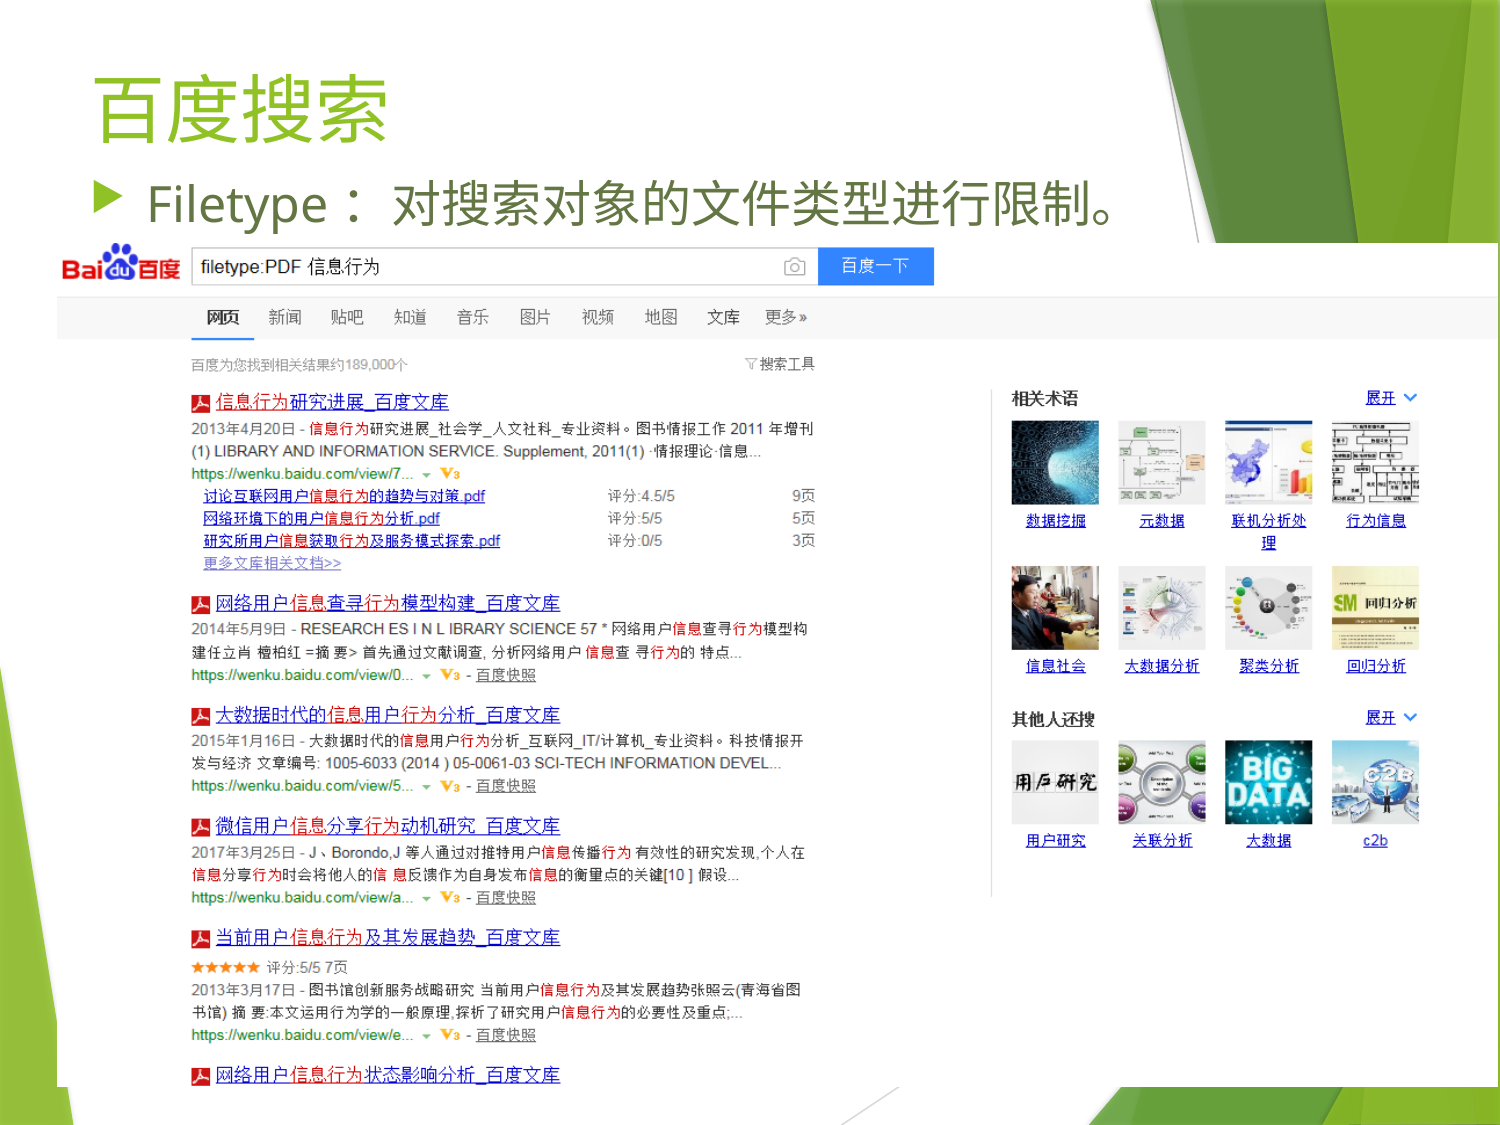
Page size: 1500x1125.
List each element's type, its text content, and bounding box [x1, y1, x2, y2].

title 百度搜索 [74, 49, 937, 164]
list Filetype：对搜索对象的文件类型进行限制。 [74, 164, 1426, 242]
picture [56, 242, 1498, 1088]
